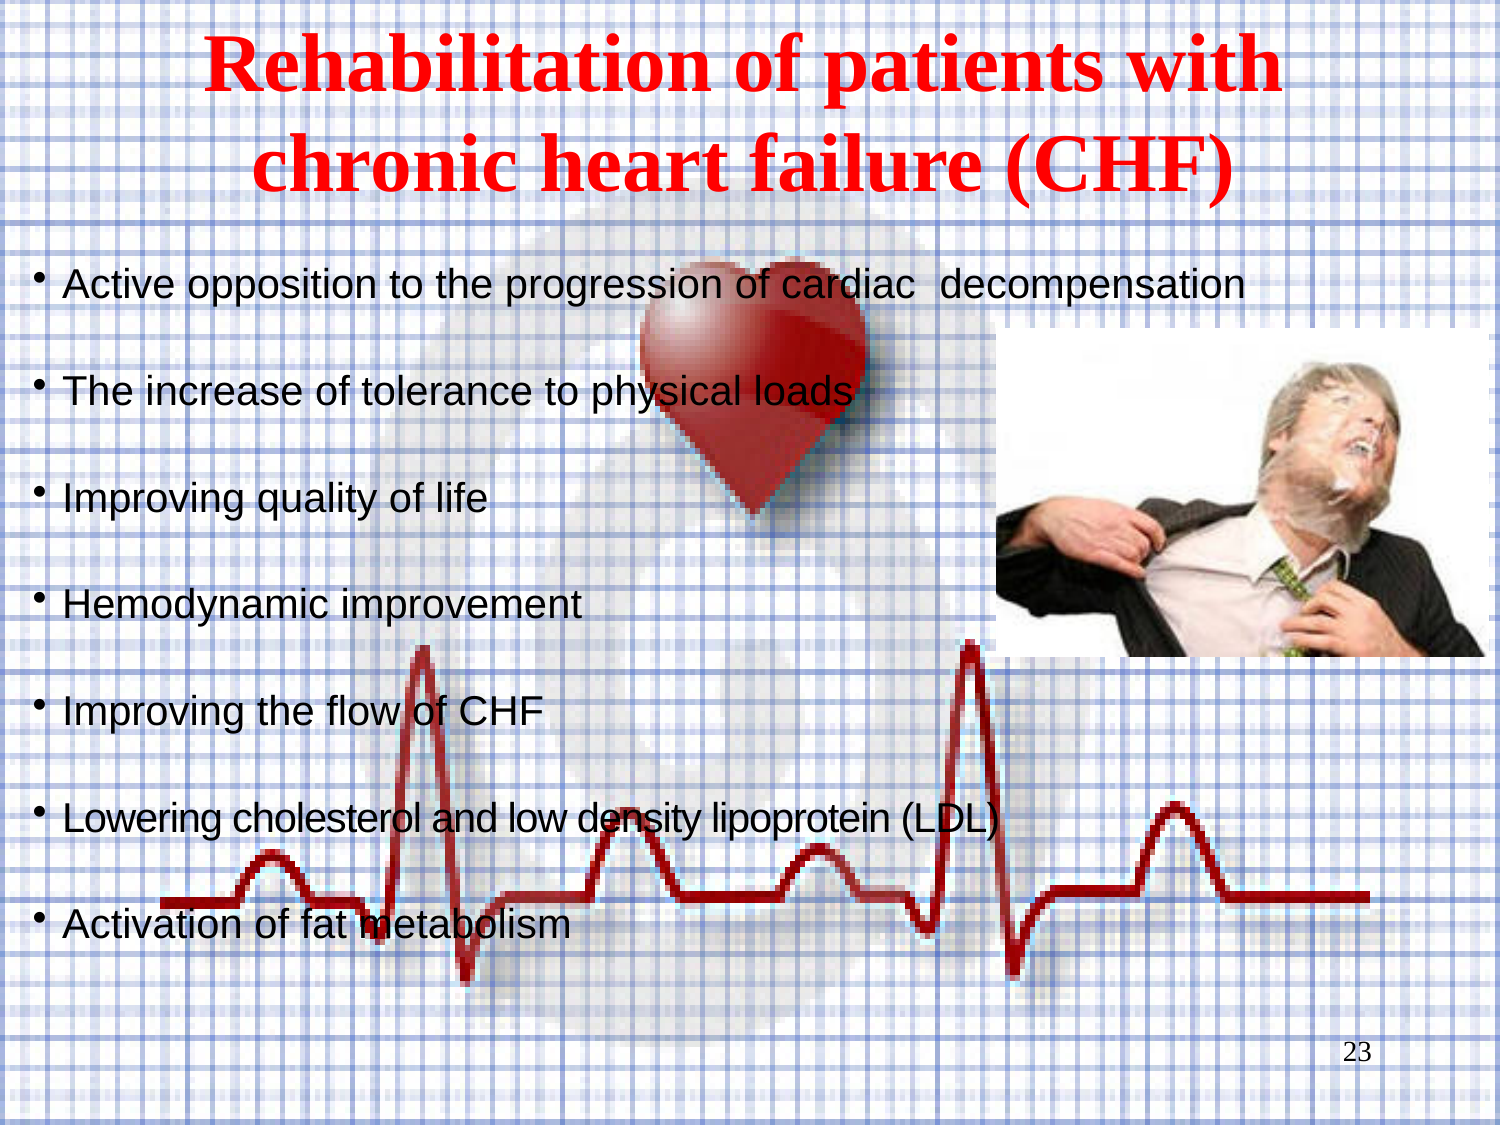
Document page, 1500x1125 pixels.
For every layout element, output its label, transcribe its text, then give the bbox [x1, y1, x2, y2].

slide_number 23 [1074, 1024, 1388, 1101]
text_box Rehabilitation of patients with chronic heart failure (CHF) [100, 90, 1388, 126]
text_box [135, 704, 1424, 820]
list Active opposition to the progression of cardiac decompensation The increase of tolerance to physical loads Improving quality of life Hemodynamic improvement Improving the flow of CHF Lowering cholesterol and low density lipoprotein (LDL) Activation of fat metabolism [17, 255, 1436, 1008]
picture [0, 0, 1500, 1125]
